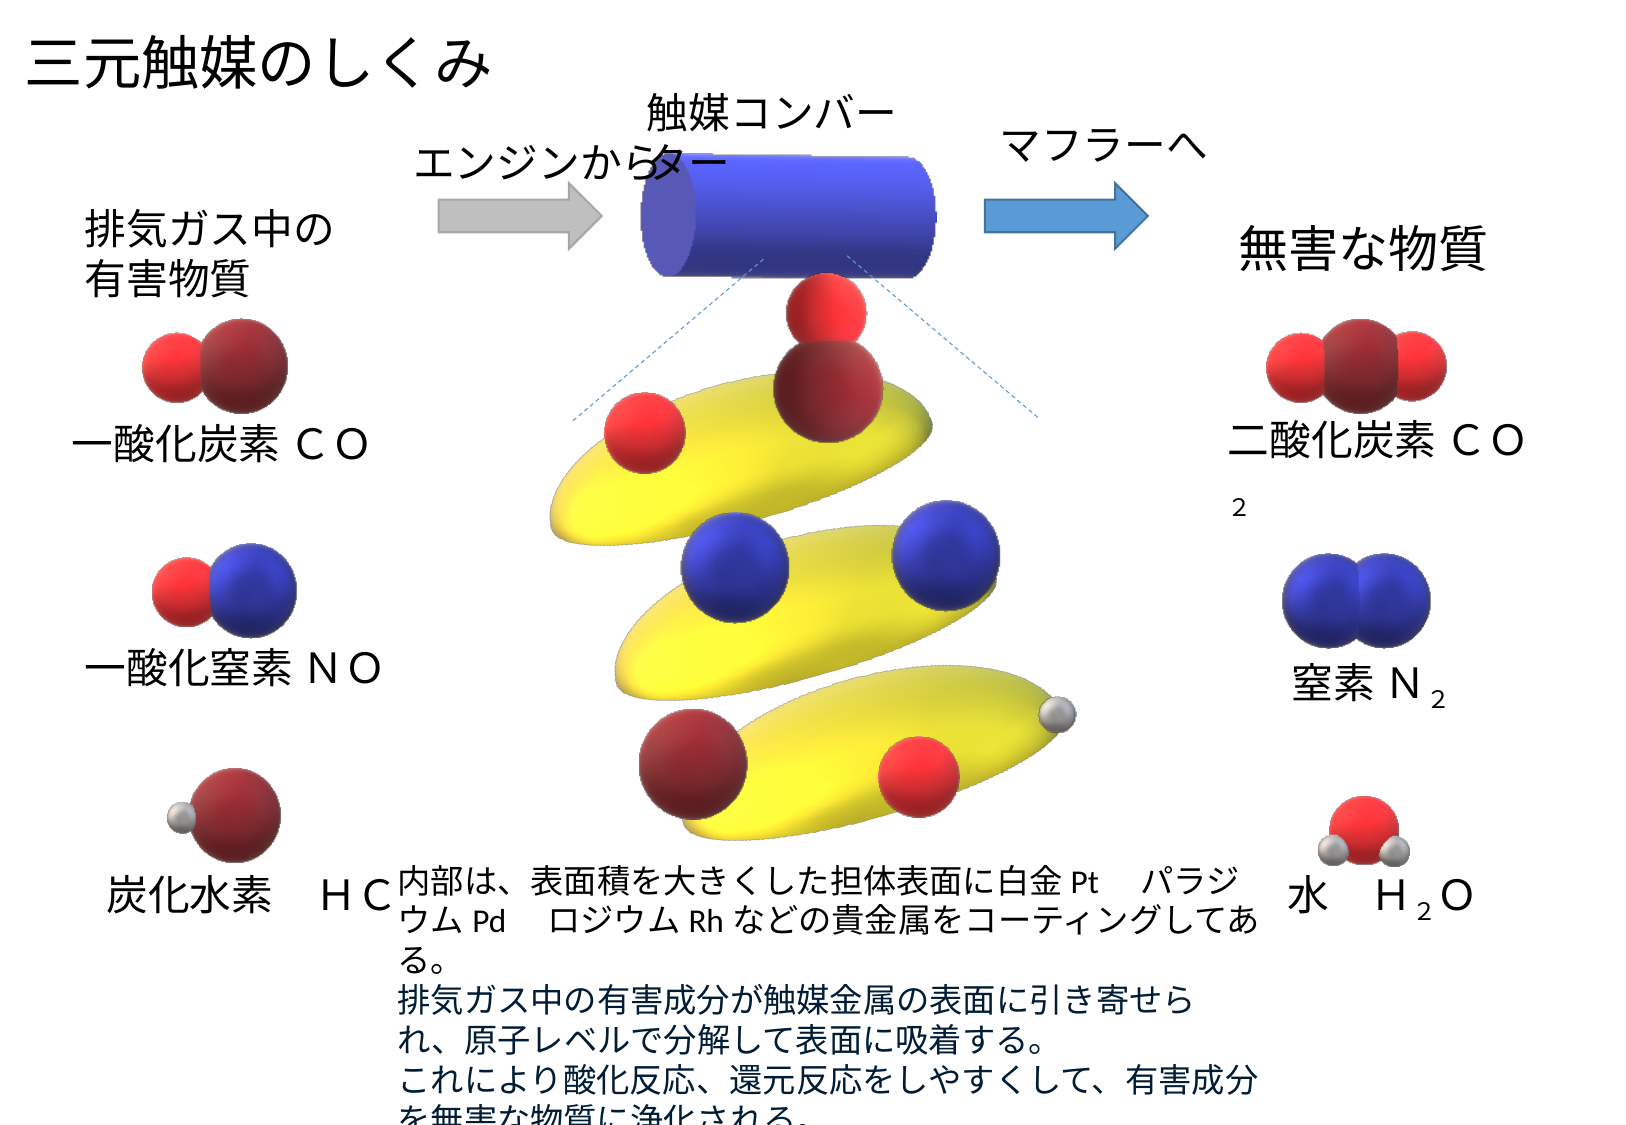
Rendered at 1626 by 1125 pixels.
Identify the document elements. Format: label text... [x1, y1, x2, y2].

text_box 触媒コンバーター [632, 79, 977, 194]
text_box 水 Ｈ２Ｏ [1277, 861, 1549, 933]
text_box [847, 255, 1039, 419]
picture [1279, 553, 1435, 649]
picture [512, 152, 1085, 852]
text_box 内部は、表面積を大きくした担体表面に白金Pt パラジウムPd ロジウムRhなどの貴金属をコーティングしてある。 排気ガス中の有害成分が触媒金属の表面に引き寄せられ、原子レベルで分解して表面に吸着する。﻿ これにより酸化反応、還元反応をしやすくして、有害成分を無害な物質に浄化される。 [382, 852, 1277, 1125]
text_box 二酸化炭素 ＣＯ２ [1213, 406, 1549, 529]
text_box 窒素 Ｎ２ [1276, 648, 1533, 721]
picture [140, 317, 290, 415]
text_box [437, 195, 604, 252]
picture [149, 543, 300, 639]
text_box 炭化水素 ＨＣ [91, 861, 382, 926]
text_box 一酸化炭素 ＣＯ [57, 410, 393, 476]
picture [1264, 317, 1450, 415]
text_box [572, 259, 764, 422]
picture [165, 767, 283, 865]
text_box 排気ガス中の 有害物質 [69, 195, 415, 311]
text_box 三元触媒のしくみ [10, 18, 508, 104]
text_box エンジンから [398, 129, 638, 195]
text_box 無害な物質 [1209, 210, 1519, 285]
text_box マフラーへ [984, 111, 1294, 176]
text_box [983, 180, 1150, 252]
picture [1317, 795, 1411, 868]
text_box 一酸化窒素 ＮＯ [69, 633, 428, 699]
